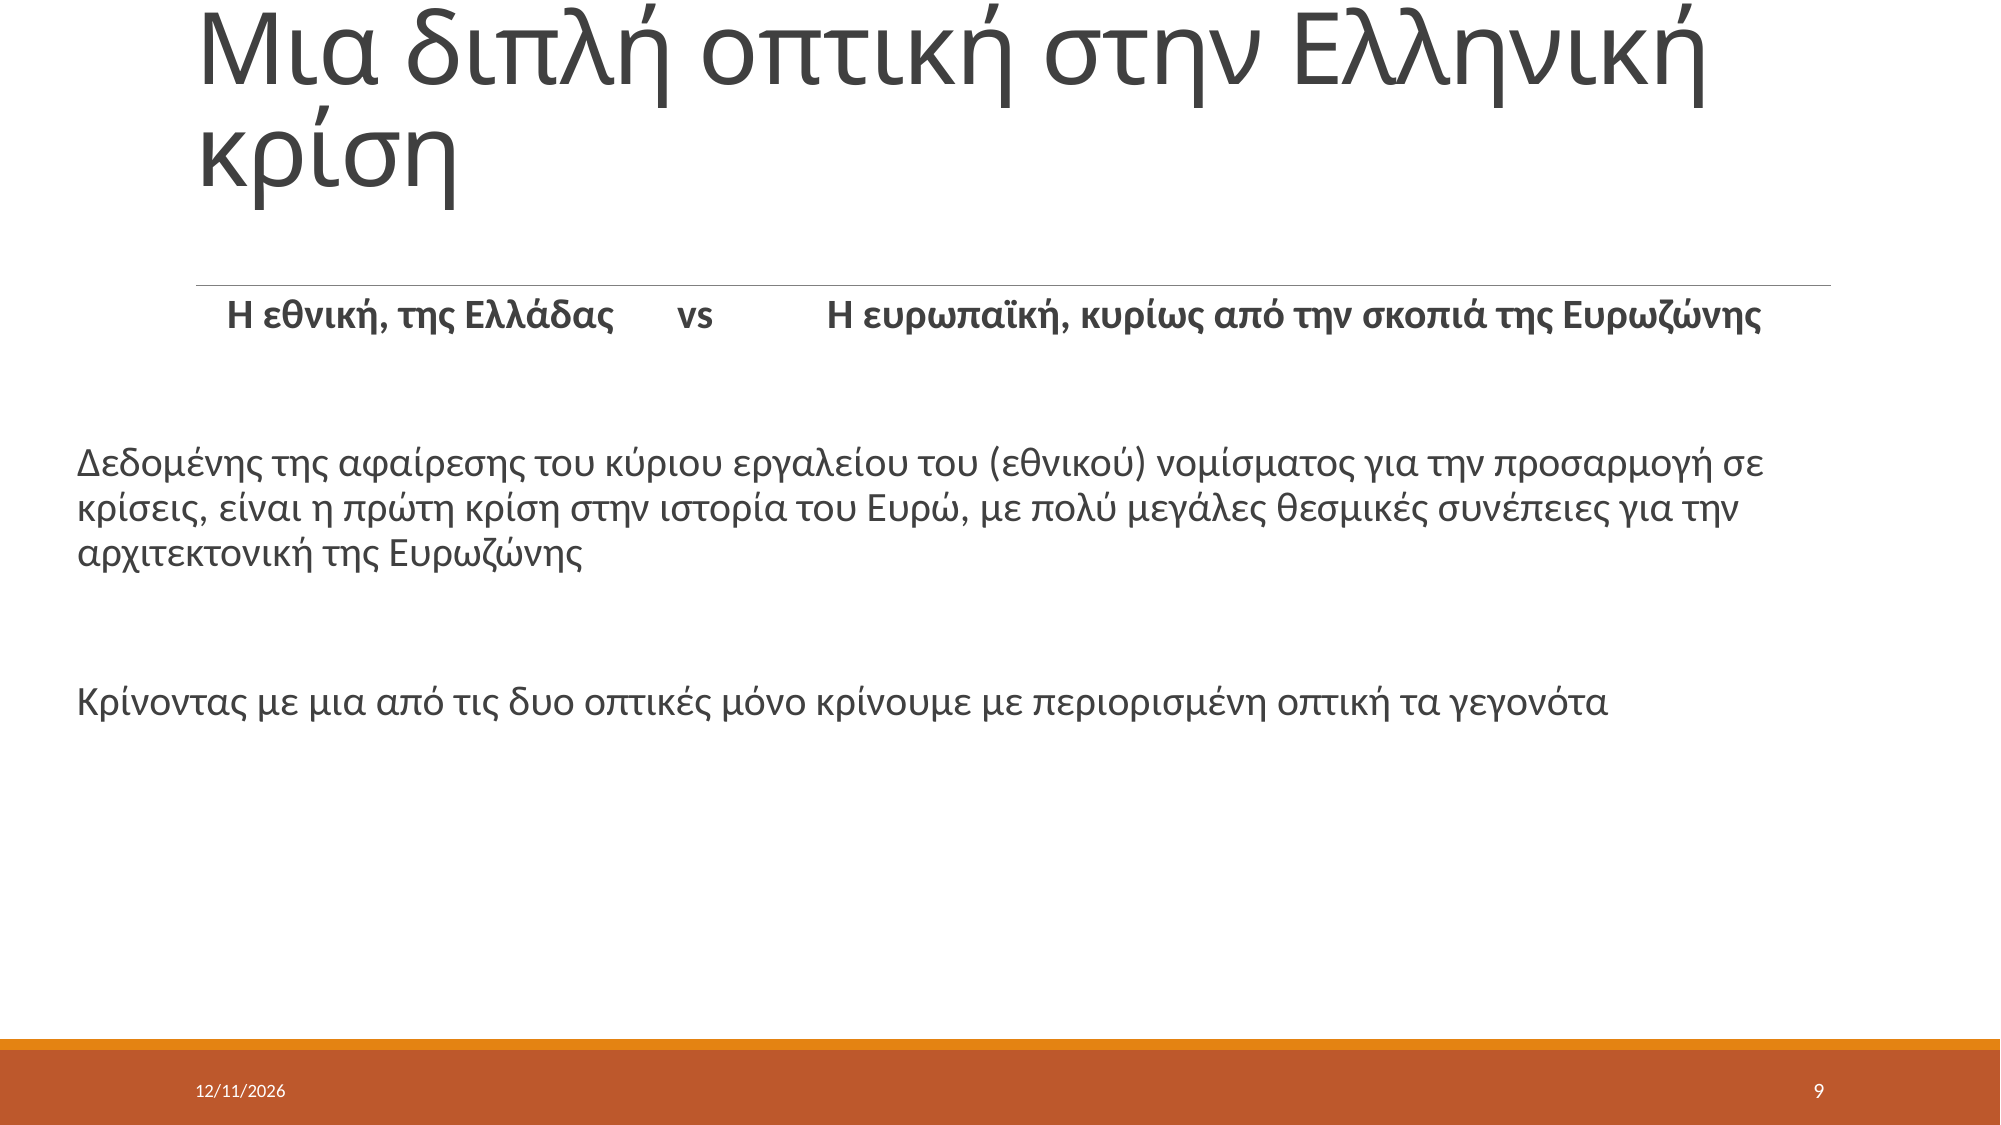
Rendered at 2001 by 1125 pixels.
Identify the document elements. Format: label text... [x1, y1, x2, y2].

slide_number 9 [1624, 1059, 1840, 1120]
list Η εθνική, της Ελλάδας vs Η ευρωπαϊκή, κυρίως από την σκοπιά της Ευρωζώνης Δεδομένης της αφαίρεσης του κύριου εργαλείου του (εθνικού) νομίσματος για την προσαρμογή σε κρίσεις, είναι η πρώτη κρίση στην ιστορία του Ευρώ, με πολύ μεγάλες θεσμικές συνέπειες για την αρχιτεκτονική της Ευρωζώνης Κρίνοντας με μια από τις δυο οπτικές μόνο κρίνουμε με περιορισμένη οπτική τα γεγονότα [77, 285, 1830, 963]
title Μια διπλή οπτική στην Ελληνική κρίση [180, 47, 1830, 215]
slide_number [180, 1059, 586, 1120]
